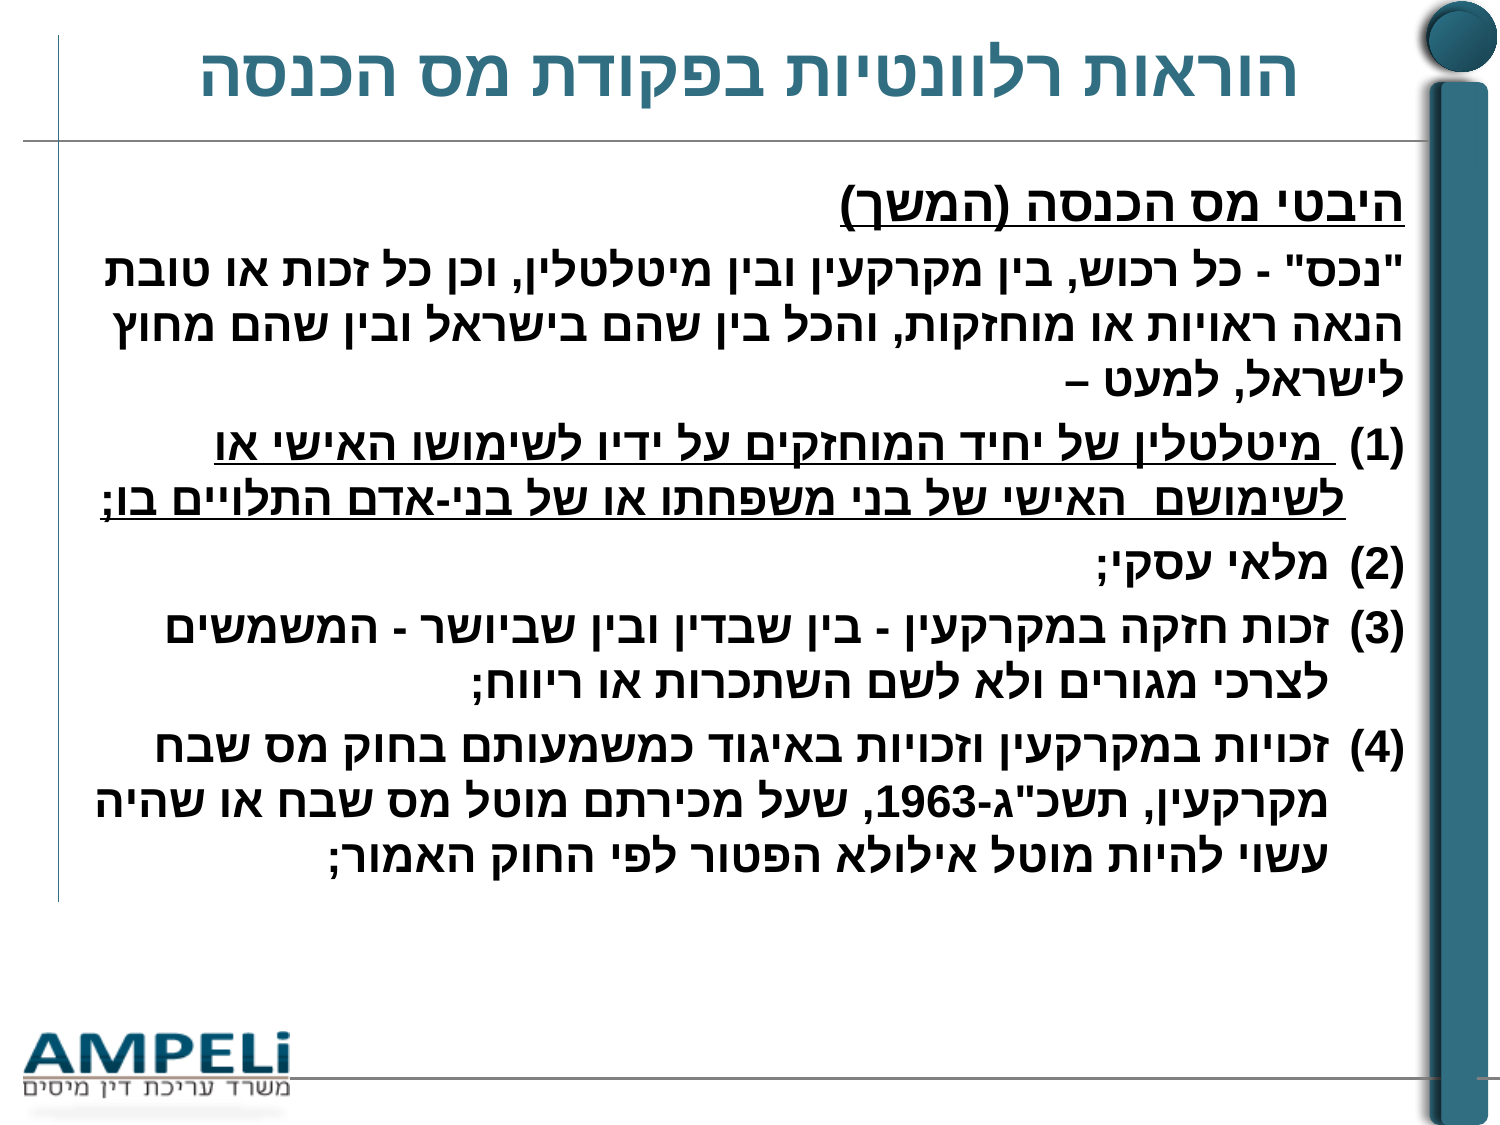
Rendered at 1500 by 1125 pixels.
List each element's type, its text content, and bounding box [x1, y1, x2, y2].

title הוראות רלוונטיות בפקודת מס הכנסה [75, 0, 1425, 141]
list היבטי מס הכנסה (המשך) "נכס" - כל רכוש, בין מקרקעין ובין מיטלטלין, וכן כל זכות או טובת הנאה ראויות או מוחזקות, והכל בין שהם בישראל ובין שהם מחוץ לישראל, למעט – (1) מיטלטלין של יחיד המוחזקים על ידיו לשימושו האישי או לשימושם האישי של בני משפחתו או של בני-אדם התלויים בו; מלאי עסקי; זכות חזקה במקרקעין - בין שבדין ובין שביושר - המשמשים לצרכי מגורים ולא לשם השתכרות או ריווח; זכויות במקרקעין וזכויות באיגוד כמשמעותם בחוק מס שבח מקרקעין, תשכ"ג-1963, שעל מכירתם מוטל מס שבח או שהיה עשוי להיות מוטל אילולא הפטור לפי החוק האמור; [70, 164, 1421, 985]
picture [23, 1031, 290, 1125]
